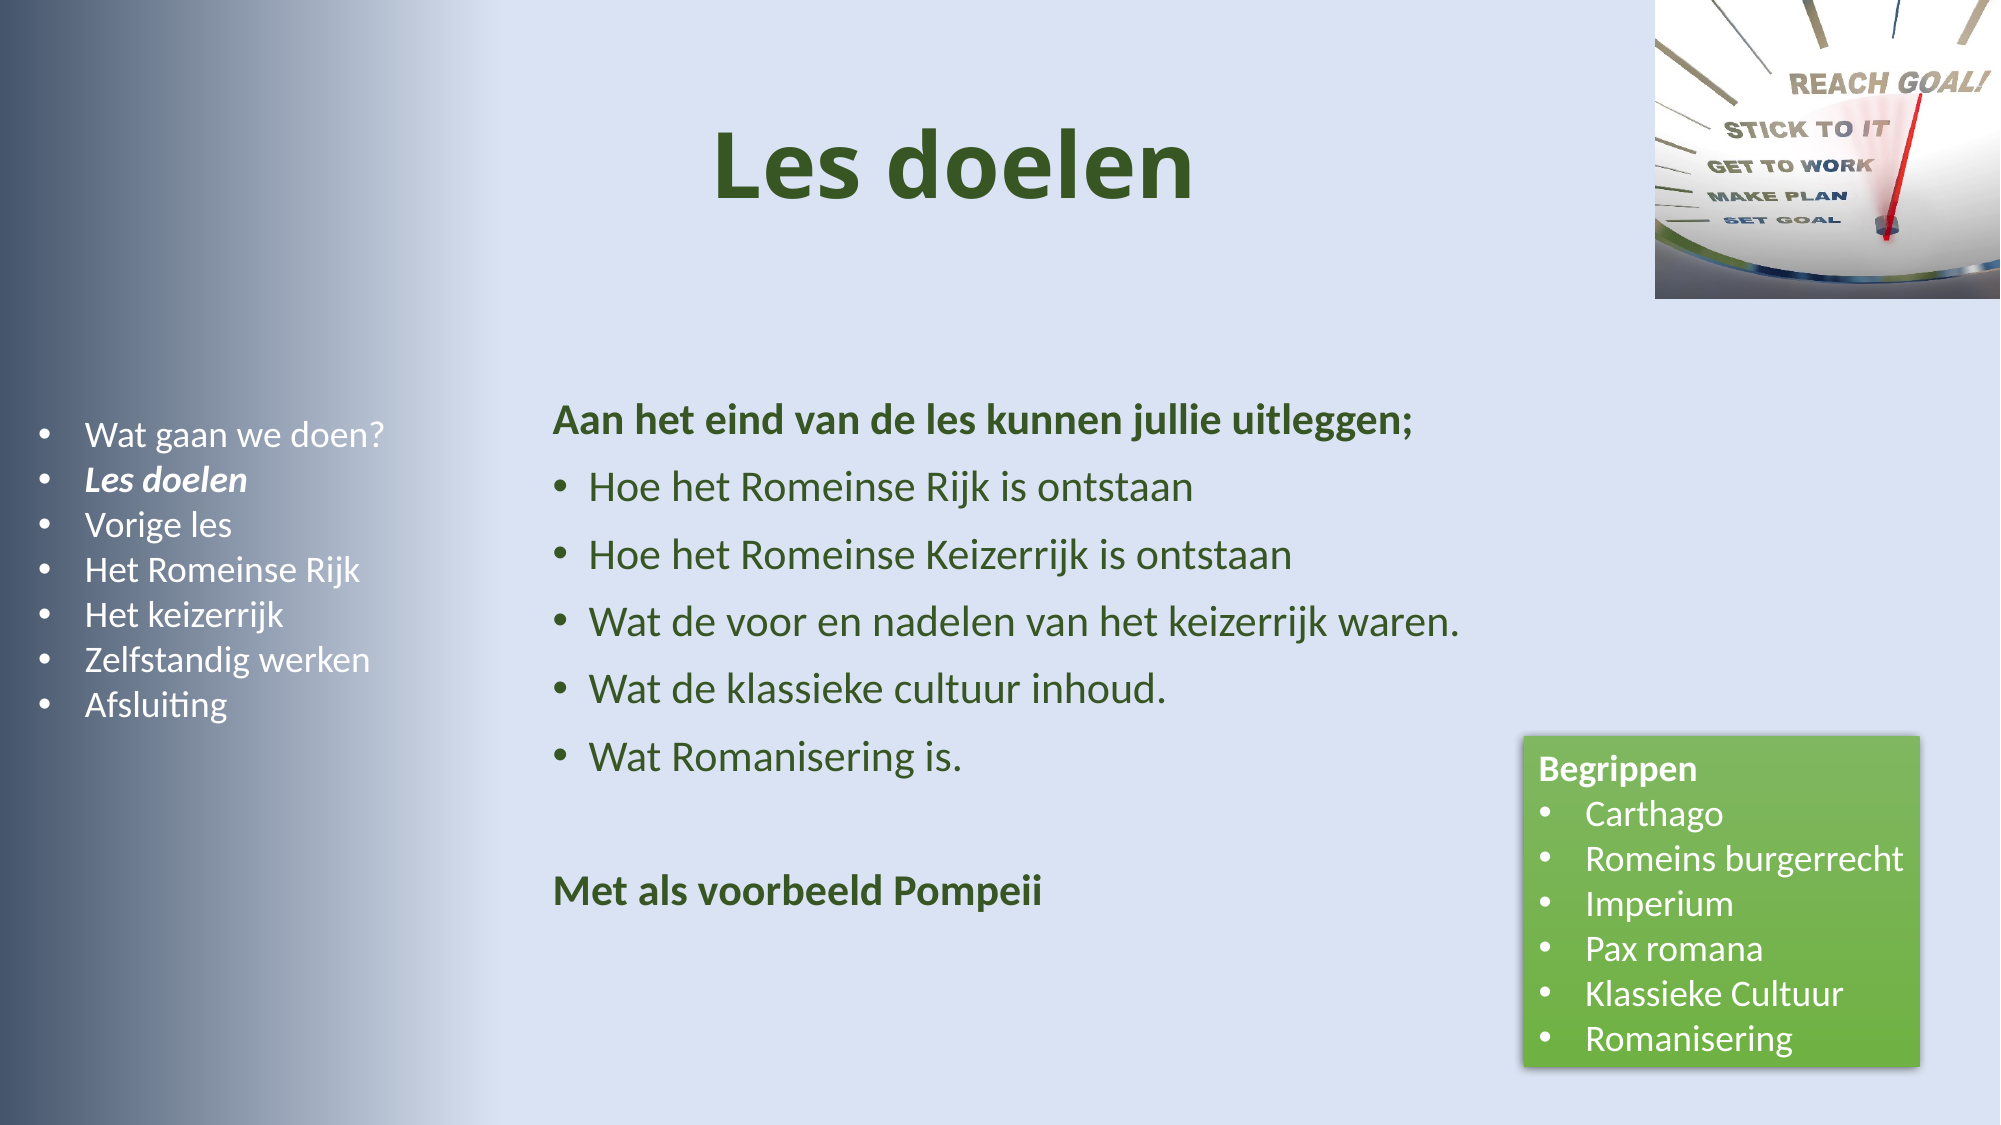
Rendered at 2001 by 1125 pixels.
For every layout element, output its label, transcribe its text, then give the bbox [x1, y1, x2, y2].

text_box Wat gaan we doen? Les doelen Vorige les Het Romeinse Rijk Het keizerrijk Zelfstandig werken Afsluiting [23, 403, 401, 733]
title Les doelen [695, 59, 1655, 278]
text_box Begrippen Carthago Romeins burgerrecht Imperium Pax romana Klassieke Cultuur Romanisering [1523, 736, 1920, 1067]
list Aan het eind van de les kunnen jullie uitleggen; Hoe het Romeinse Rijk is ontstaan Hoe het Romeinse Keizerrijk is ontstaan Wat de voor en nadelen van het keizerrijk waren. Wat de klassieke cultuur inhoud. Wat Romanisering is. Met als voorbeeld Pompeii [537, 389, 1722, 928]
picture [1655, 0, 2000, 299]
